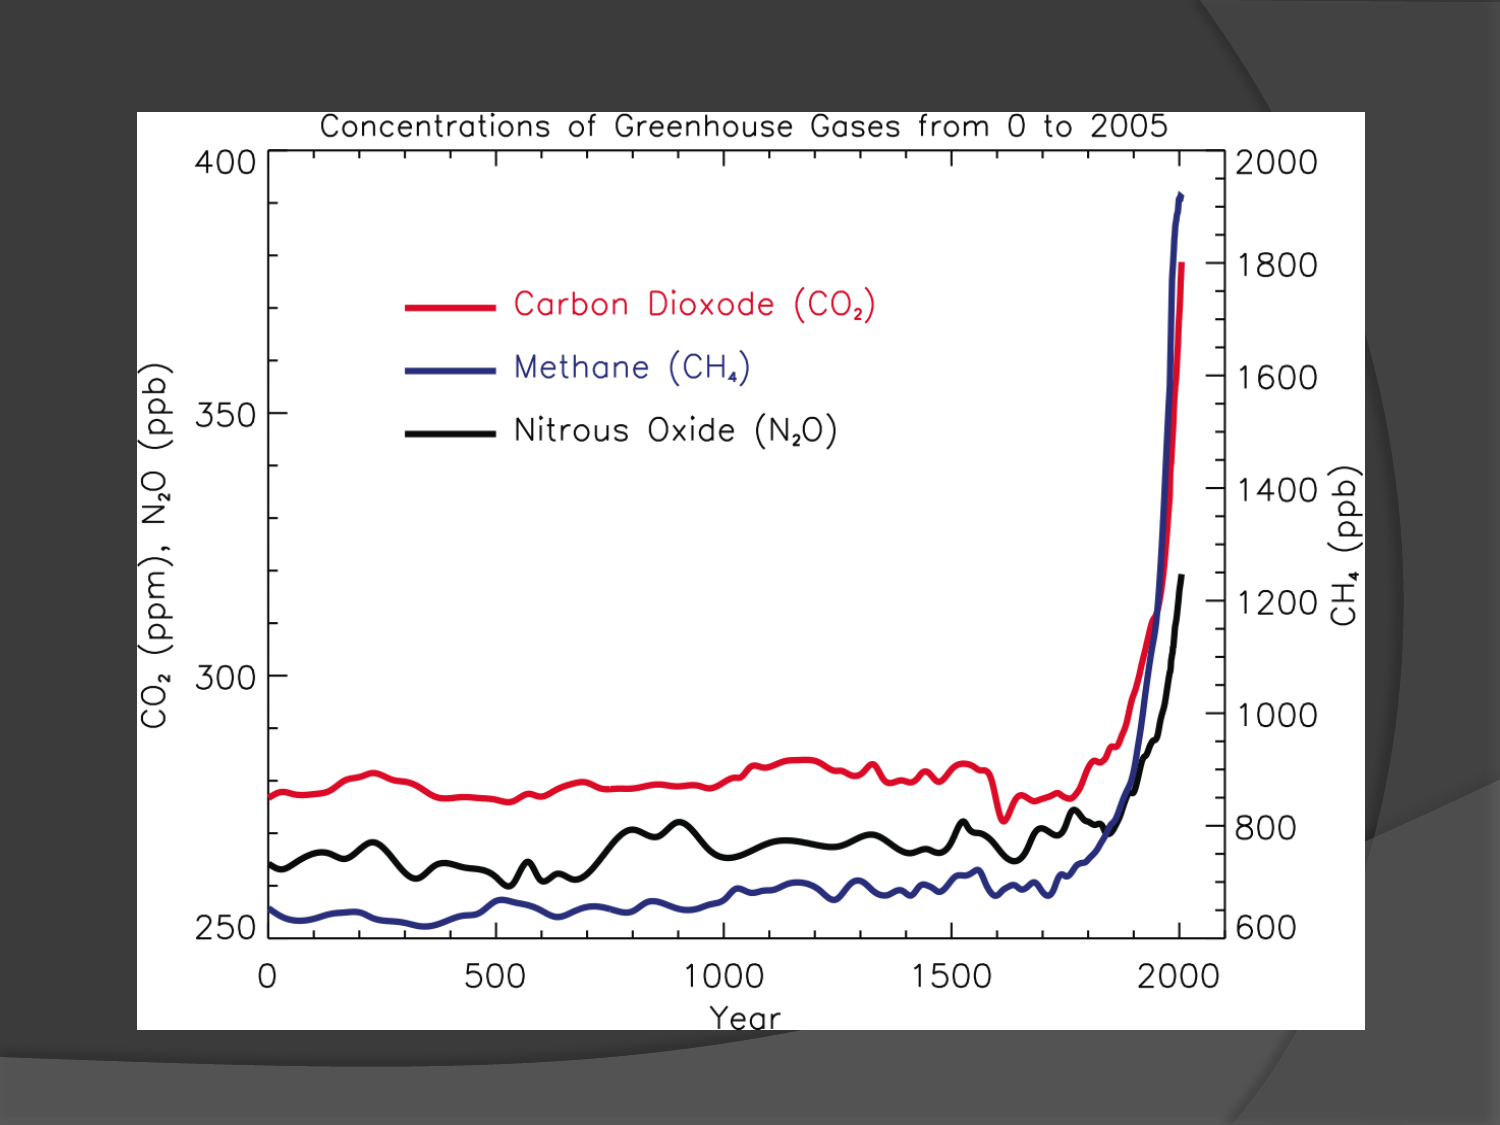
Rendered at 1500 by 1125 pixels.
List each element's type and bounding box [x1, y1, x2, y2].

list [137, 112, 1366, 1031]
